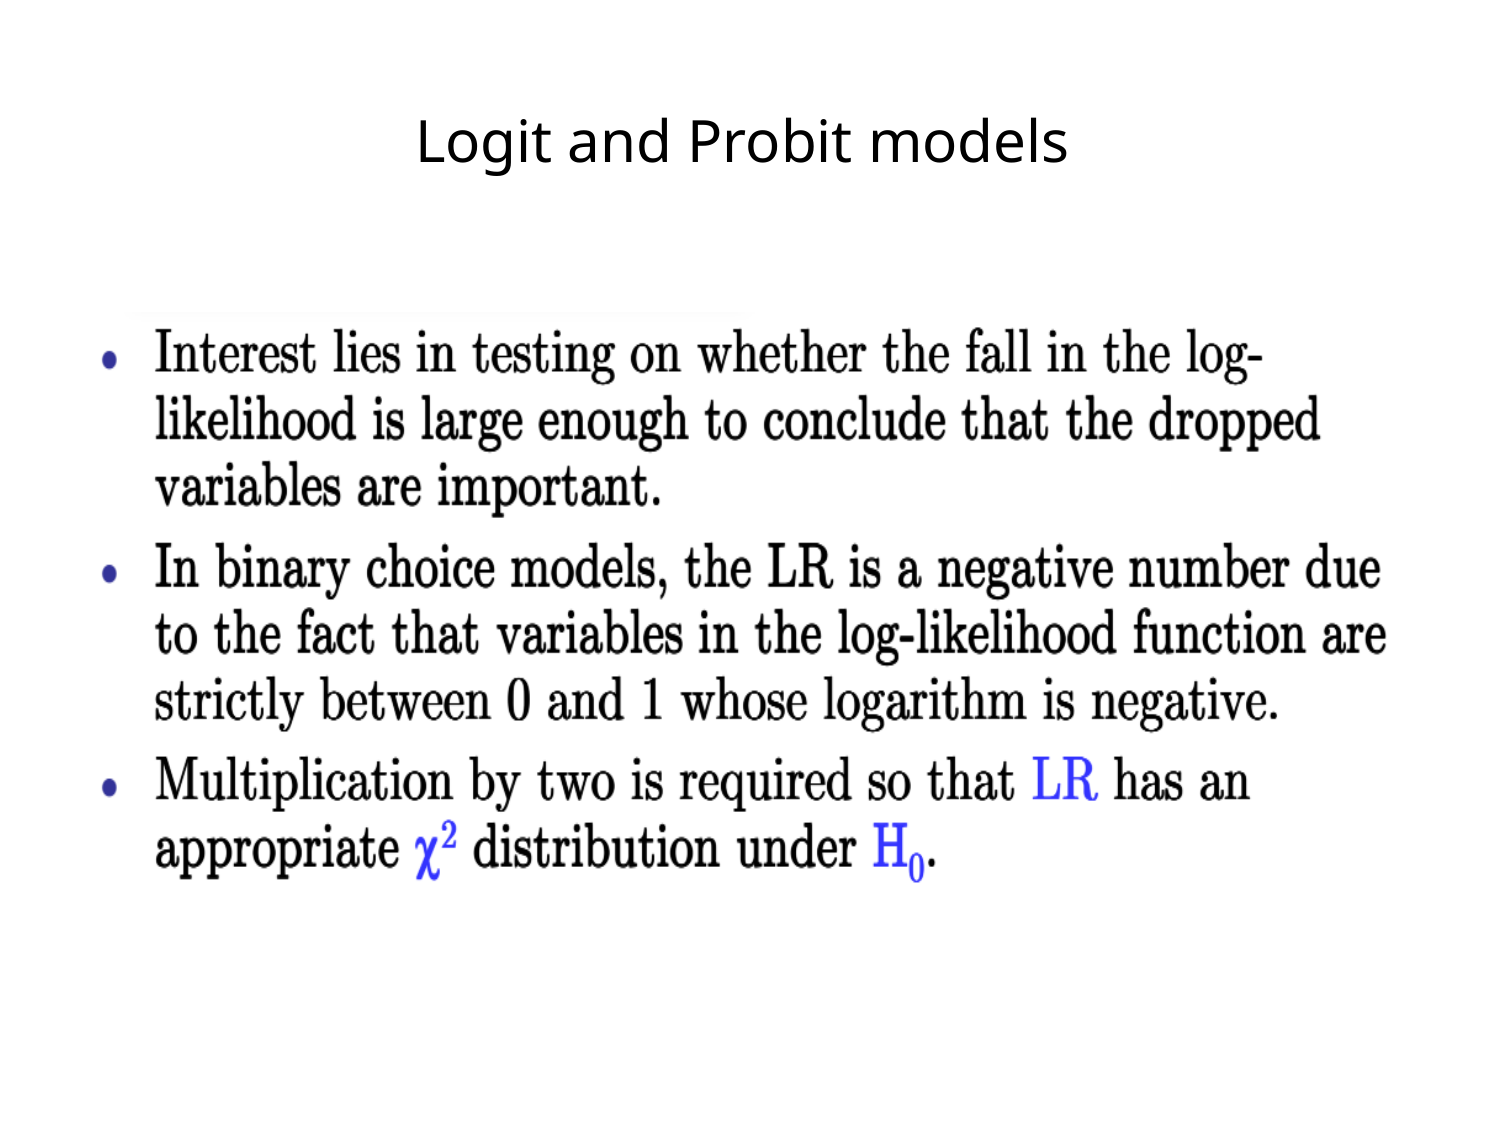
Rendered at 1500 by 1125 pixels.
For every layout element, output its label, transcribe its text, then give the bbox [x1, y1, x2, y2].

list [74, 312, 1426, 901]
title Logit and Probit models [75, 45, 1425, 233]
